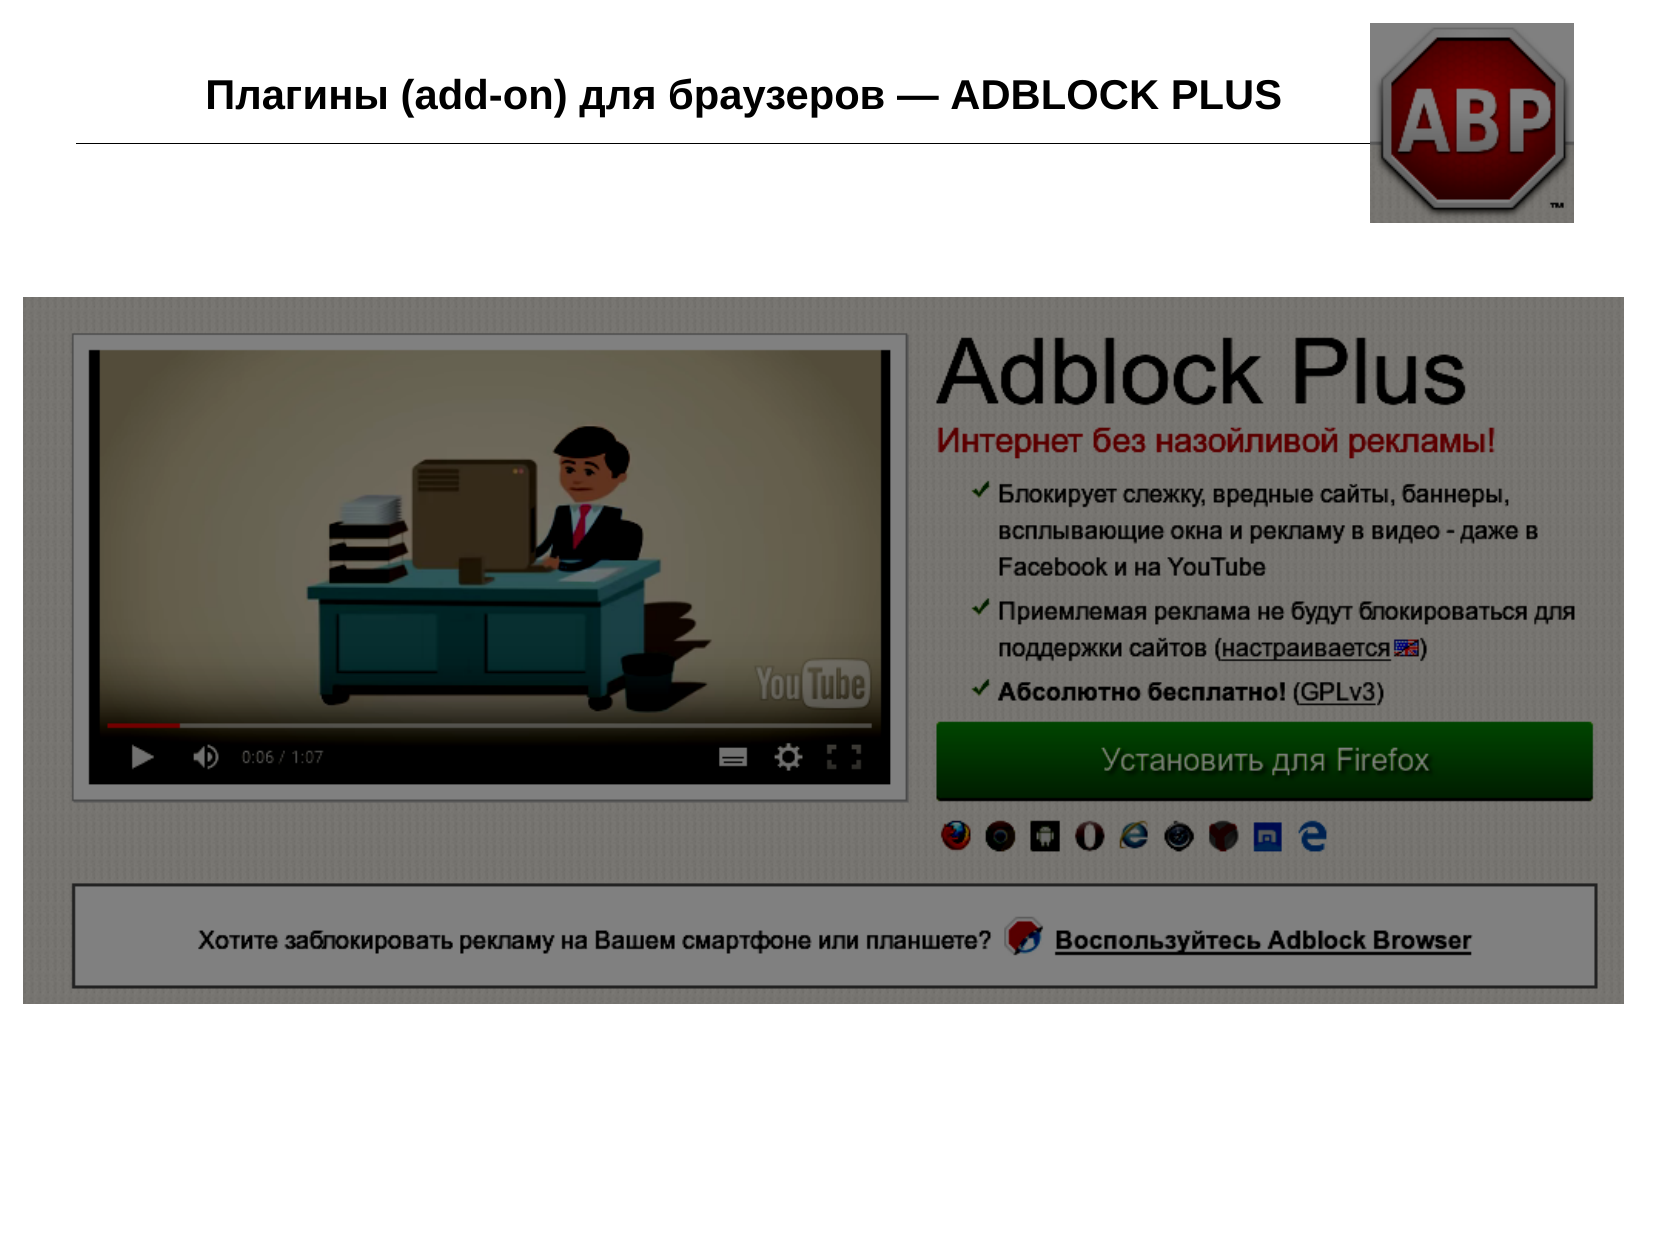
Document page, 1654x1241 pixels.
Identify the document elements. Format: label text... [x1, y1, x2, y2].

text_box Плагины (add-on) для браузеров — ADBLOCK PLUS [190, 60, 1298, 126]
picture [23, 297, 1624, 1004]
picture [1369, 23, 1574, 223]
